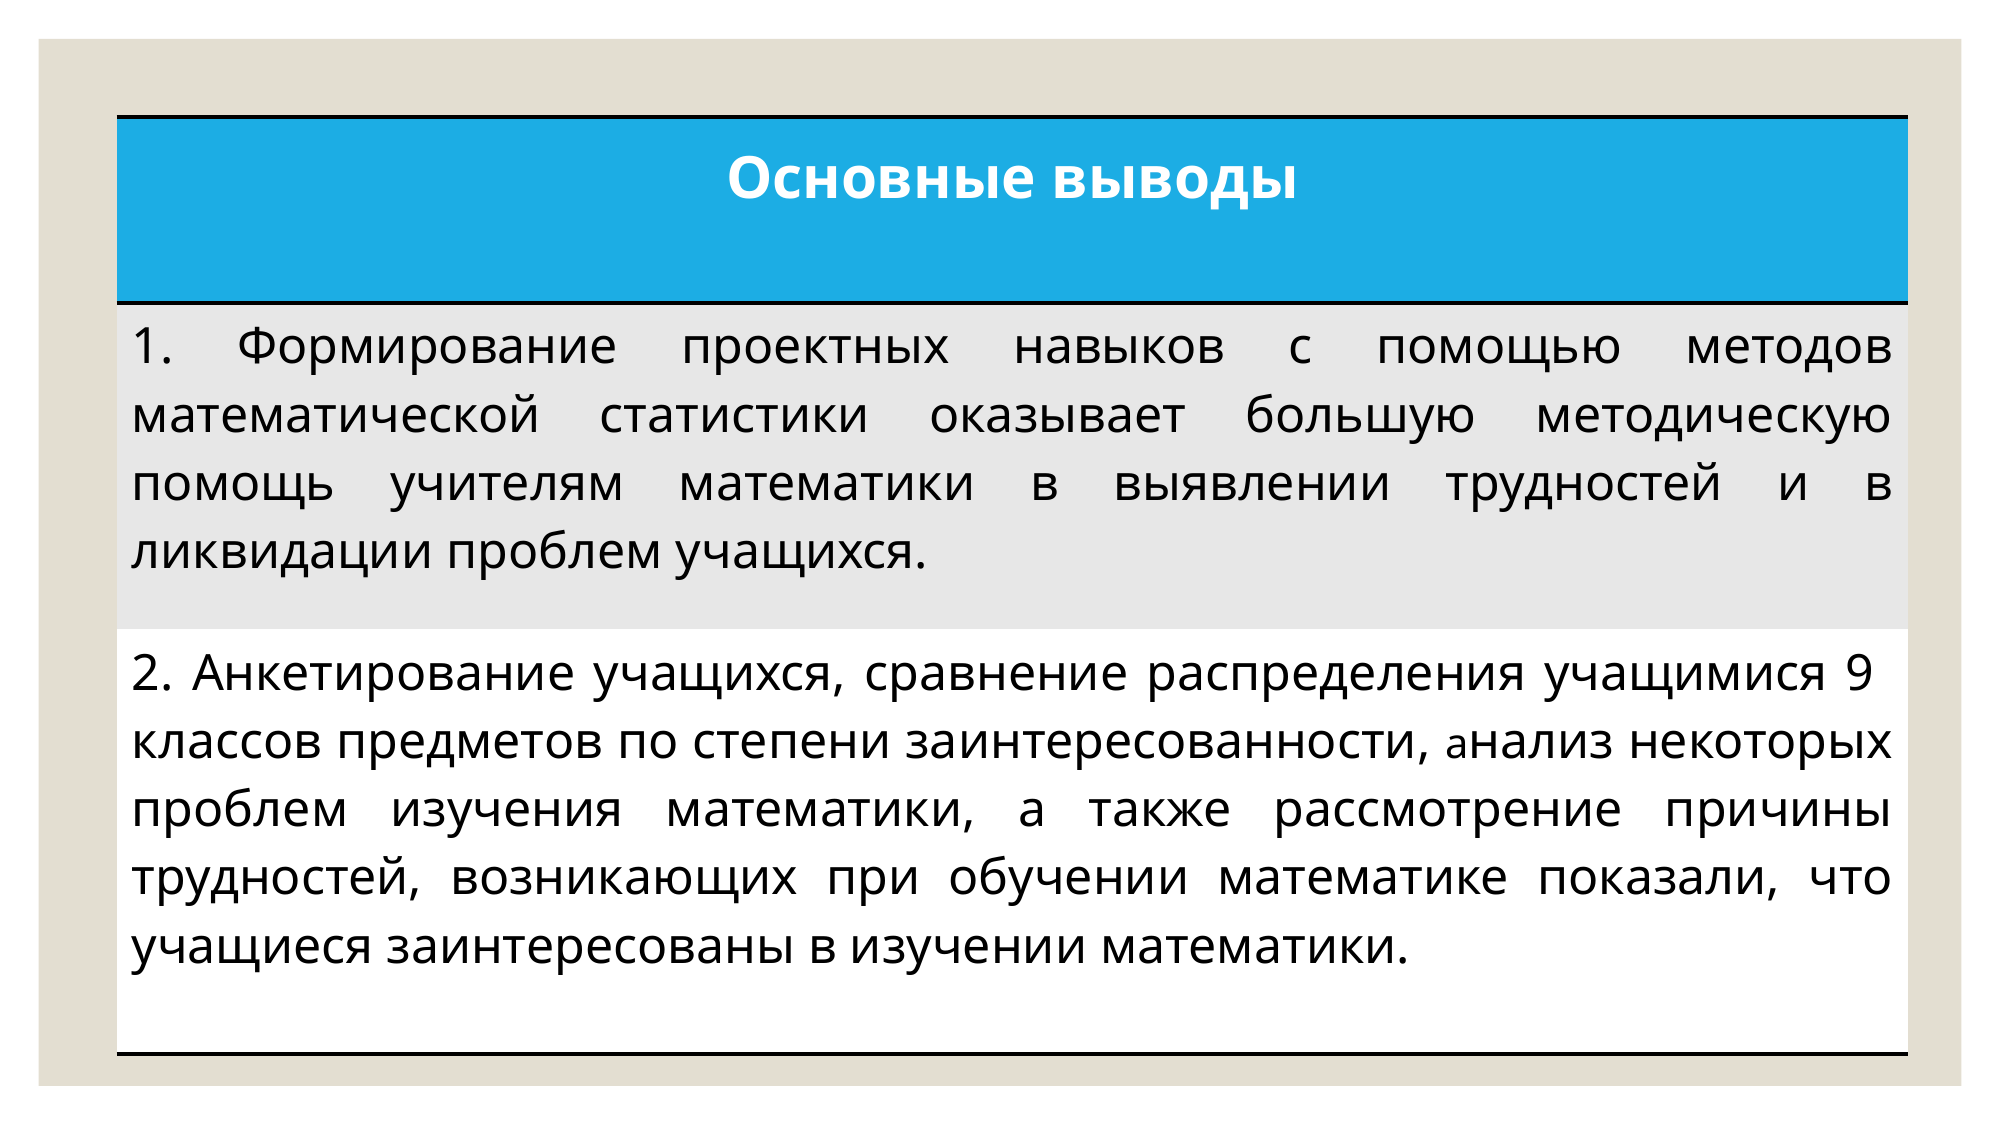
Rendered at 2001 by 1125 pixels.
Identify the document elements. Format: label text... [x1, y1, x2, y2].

table_header Основные выводы [117, 119, 1908, 301]
table_cell 2. Анкетирование учащихся, сравнение распределения учащимися 9 классов предметов по степени заинтересованности, анализ некоторых проблем изучения математики, а также рассмотрение причины трудностей, возникающих при обучении математике показали, что учащиеся заинтересованы в изучении математики. [117, 629, 1908, 1052]
table_cell 1. Формирование проектных навыков с помощью методов математической статистики оказывает большую методическую помощь учителям математики в выявлении трудностей и в ликвидации проблем учащихся. [117, 305, 1908, 629]
